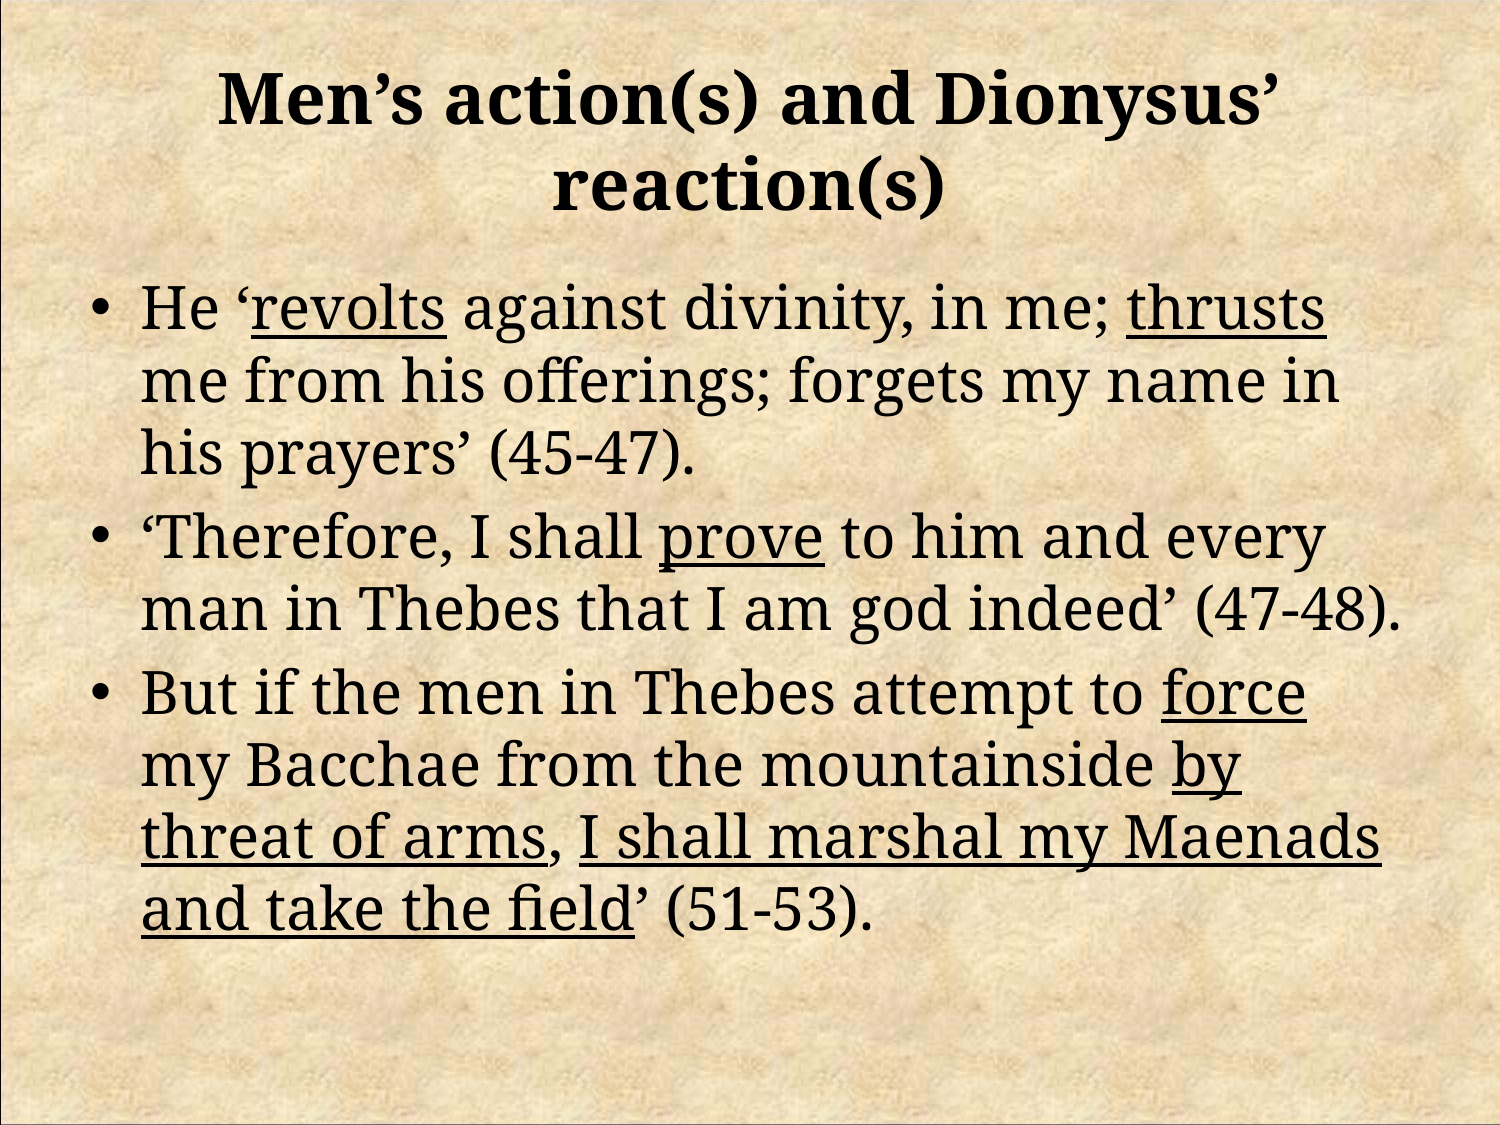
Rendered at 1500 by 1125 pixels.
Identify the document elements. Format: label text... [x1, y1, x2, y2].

title Men’s action(s) and Dionysus’ reaction(s) [74, 44, 1426, 233]
picture [0, 0, 1500, 1125]
list He ‘revolts against divinity, in me; thrusts me from his offerings; forgets my name in his prayers’ (45-47). ‘Therefore, I shall prove to him and every man in Thebes that I am god indeed’ (47-48). But if the men in Thebes attempt to force my Bacchae from the mountainside by threat of arms, I shall marshal my Maenads and take the field’ (51-53). [74, 262, 1426, 1006]
